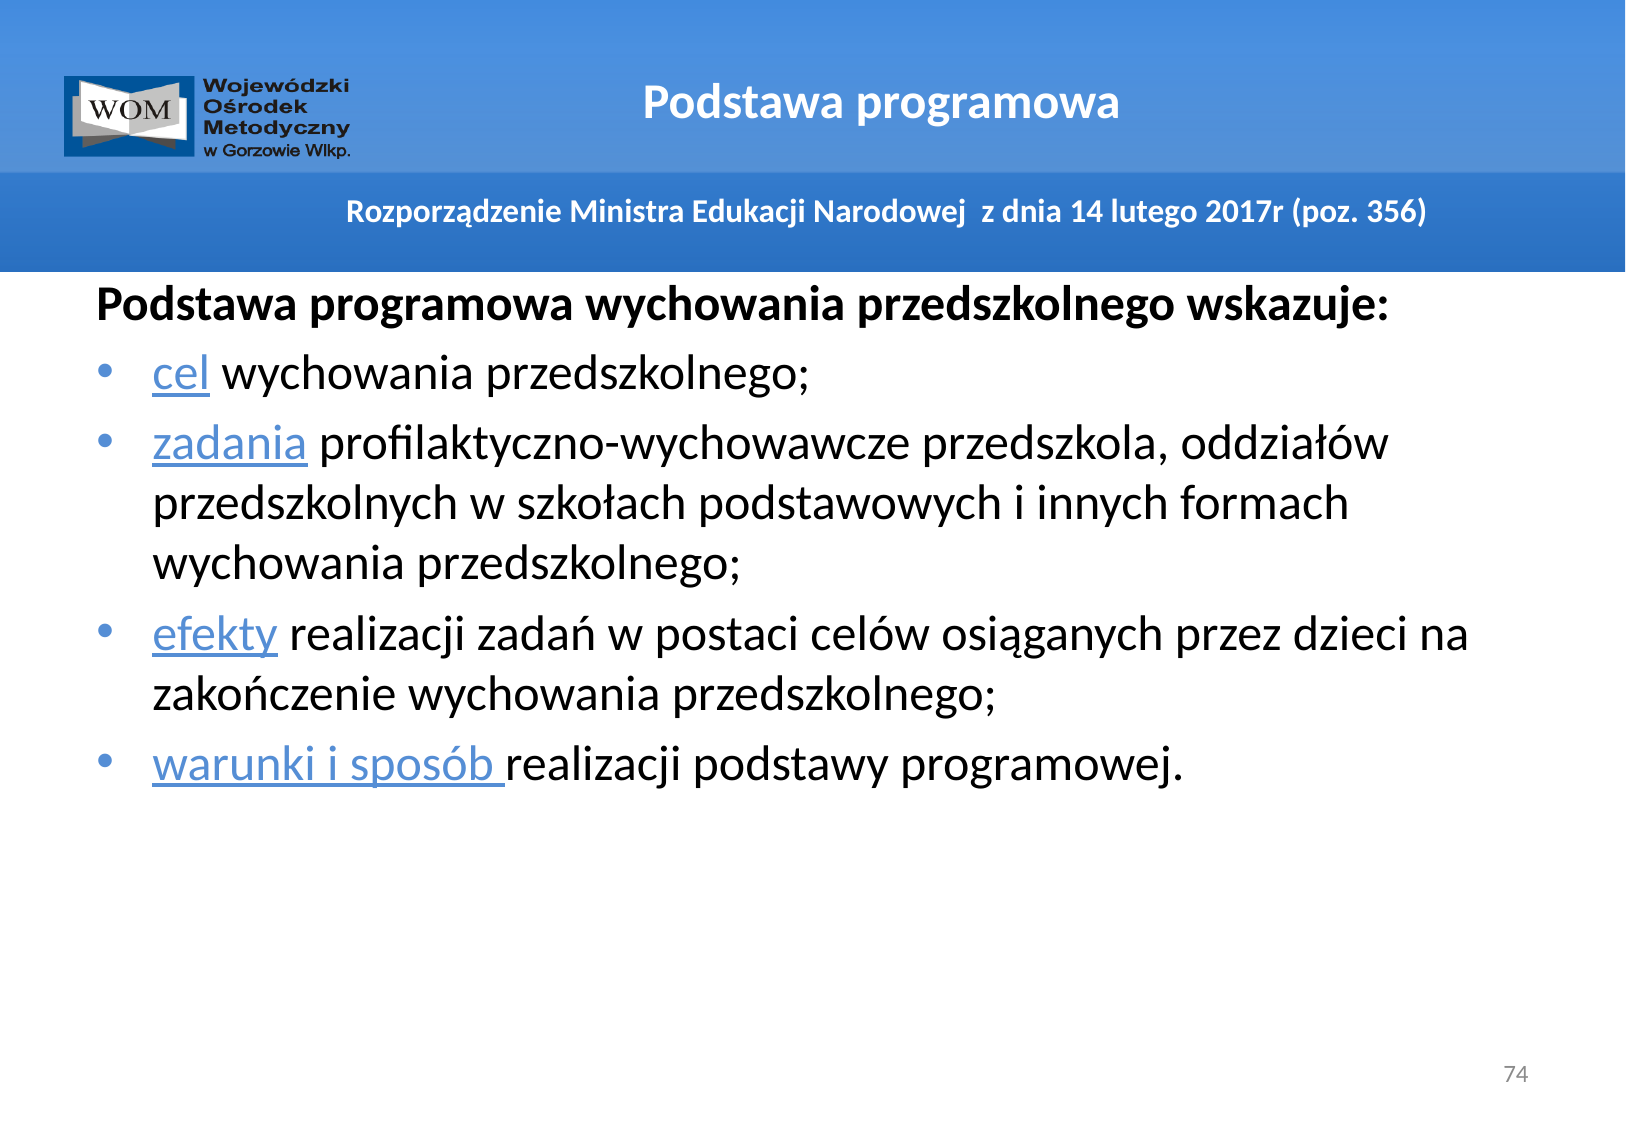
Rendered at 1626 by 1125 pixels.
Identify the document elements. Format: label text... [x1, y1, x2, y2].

title Podstawa programowa Rozporządzenie Ministra Edukacji Narodowej z dnia 14 lutego 2017r (poz. 356) [156, 45, 1619, 233]
slide_number 74 [1164, 1042, 1544, 1103]
list Podstawa programowa wychowania przedszkolnego wskazuje: cel wychowania przedszkolnego; zadania profilaktyczno-wychowawcze przedszkola, oddziałów przedszkolnych w szkołach podstawowych i innych formach wychowania przedszkolnego; efekty realizacji zadań w postaci celów osiąganych przez dzieci na zakończenie wychowania przedszkolnego; warunki i sposób realizacji podstawy programowej. [81, 262, 1544, 1005]
picture [0, 0, 1626, 272]
